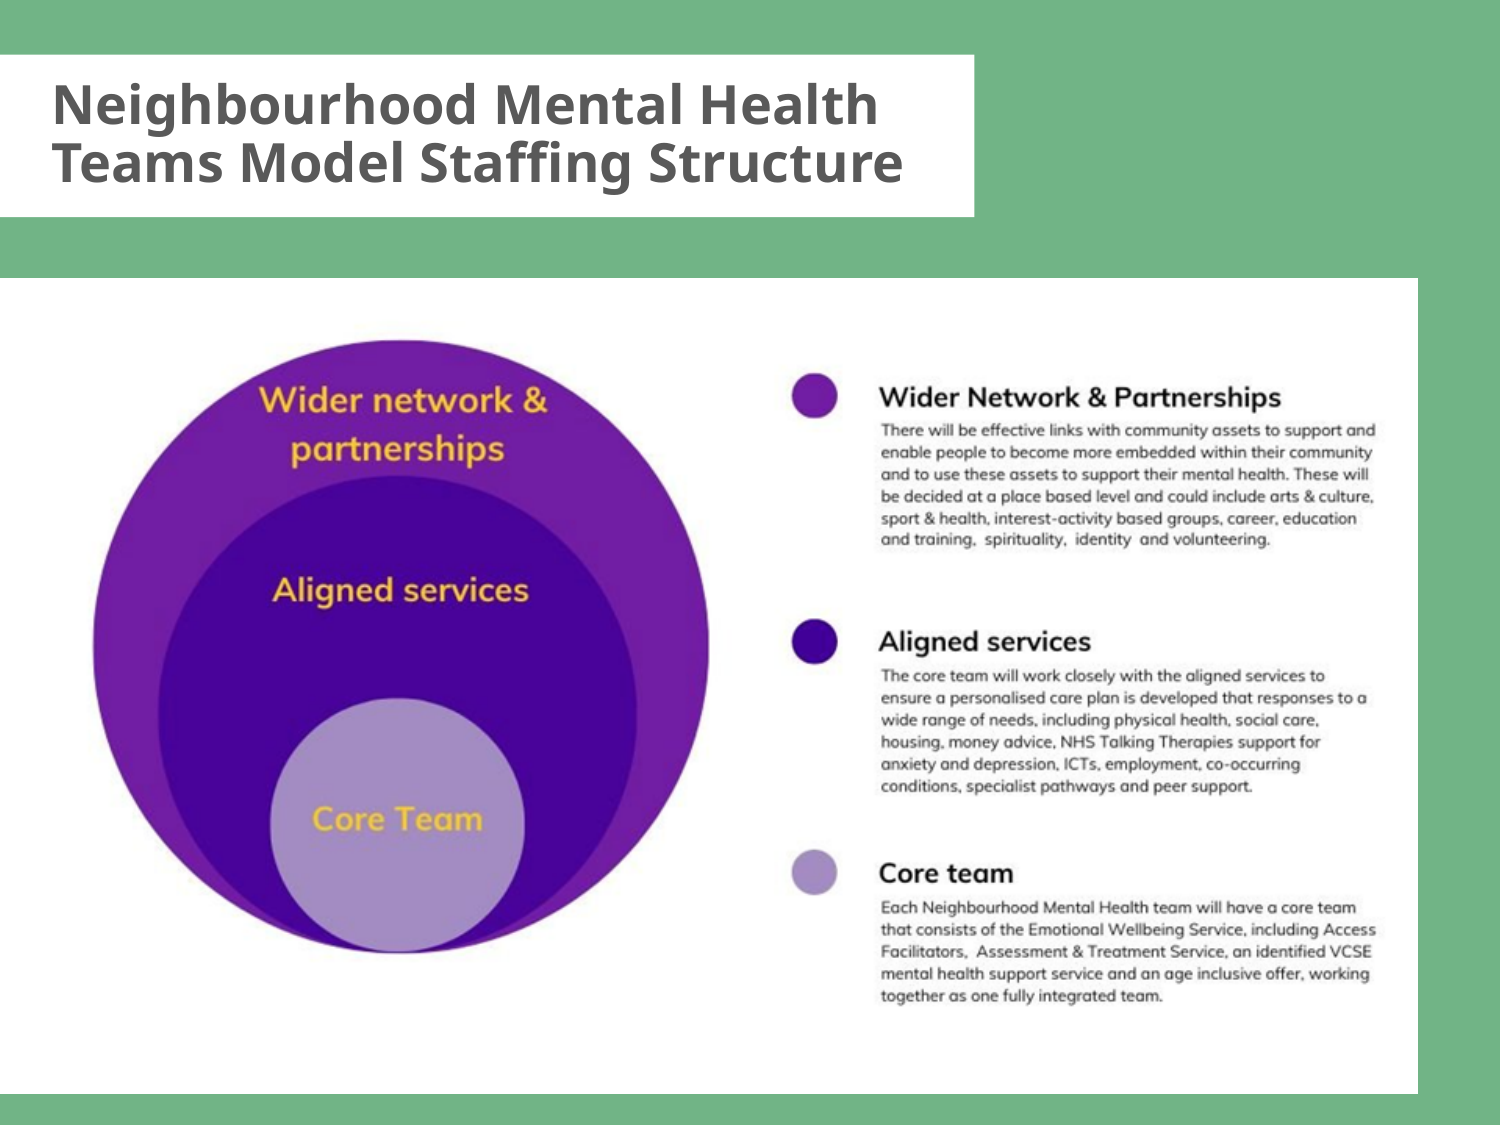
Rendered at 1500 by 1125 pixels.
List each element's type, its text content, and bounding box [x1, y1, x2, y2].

list Neighbourhood Mental Health Teams Model Staffing Structure [0, 54, 975, 218]
picture [0, 278, 1418, 1095]
